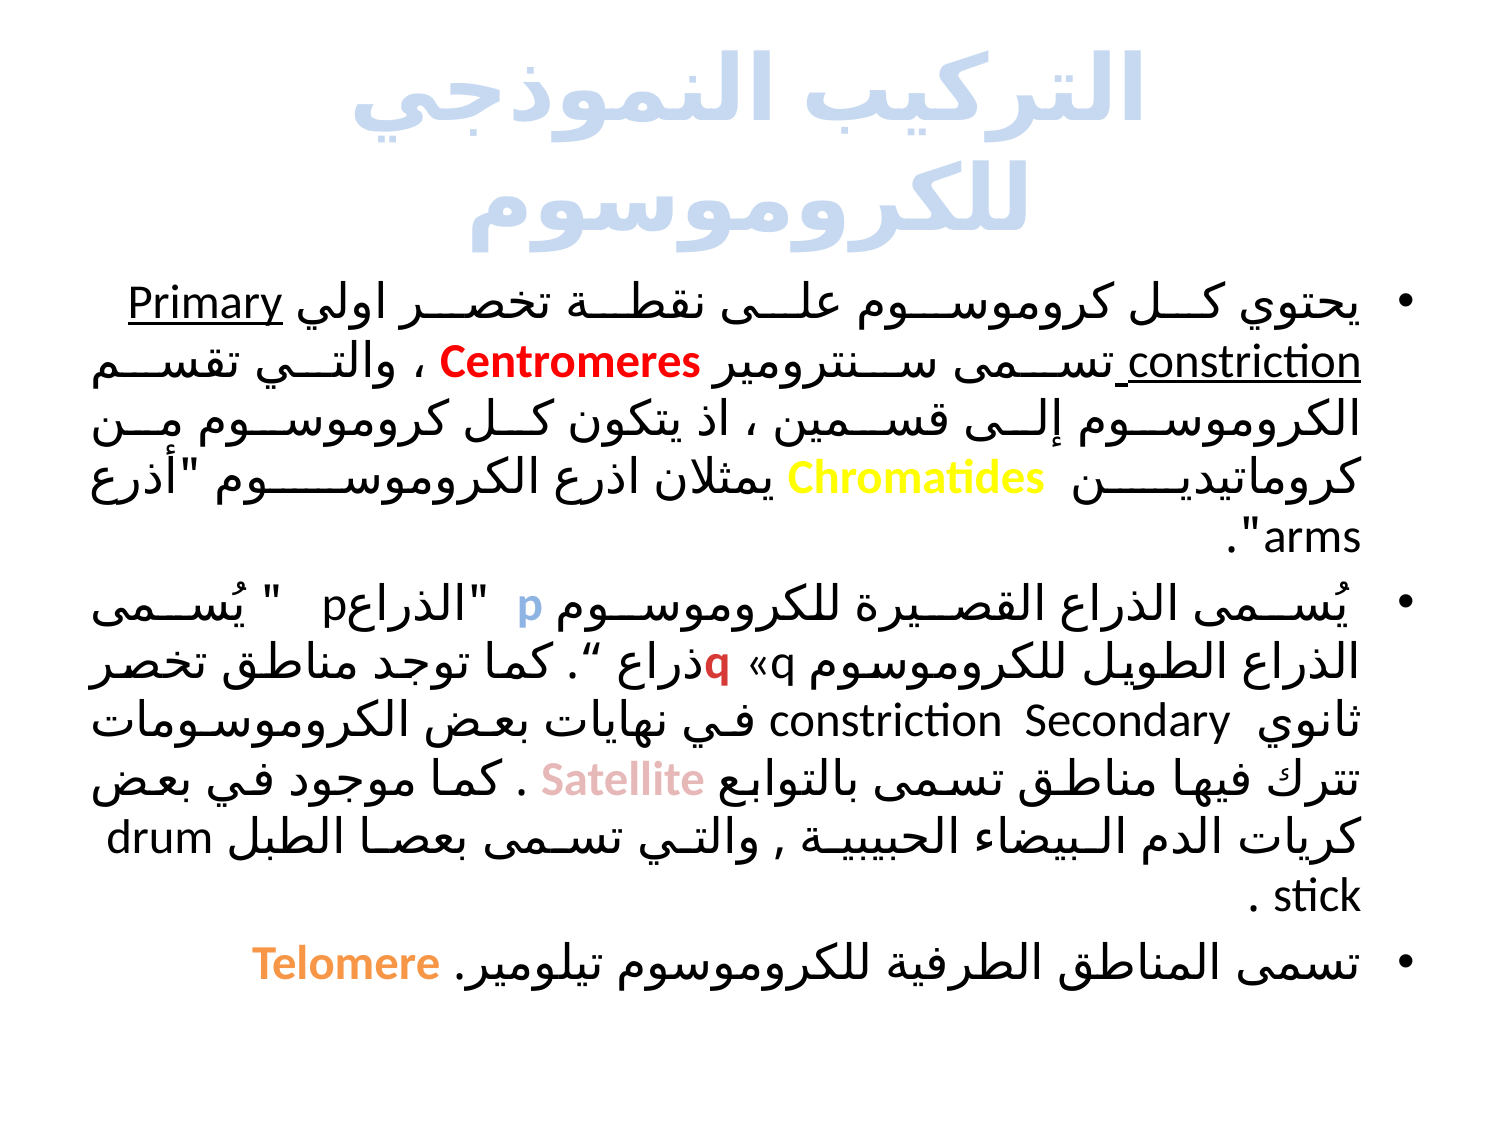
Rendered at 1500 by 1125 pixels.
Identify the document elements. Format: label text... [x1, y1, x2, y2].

title التركيب النموذجي للكروموسوم [75, 45, 1425, 233]
list يحتوي كل كروموسوم على نقطة تخصر اولي Primary constriction تسمى سنترومير Centromeres ، والتي تقسم الكروموسوم إلى قسمين ، اذ يتكون كل كروموسوم من كروماتيدين Chromatides يمثلان اذرع الكروموسوم "أذرع arms". يُسمى الذراع القصيرة للكروموسوم p "الذراعp " يُسمى الذراع الطويل للكروموسوم q «qذراع “. كما توجد مناطق تخصر ثانوي constriction Secondary في نهايات بعض الكروموسومات تترك فيها مناطق تسمى بالتوابع Satellite . كما موجود في بعض كريات الدم البيضاء الحبيبية , والتي تسمى بعصا الطبل drum stick . تسمى المناطق الطرفية للكروموسوم تيلومير. Telomere [75, 262, 1425, 1005]
